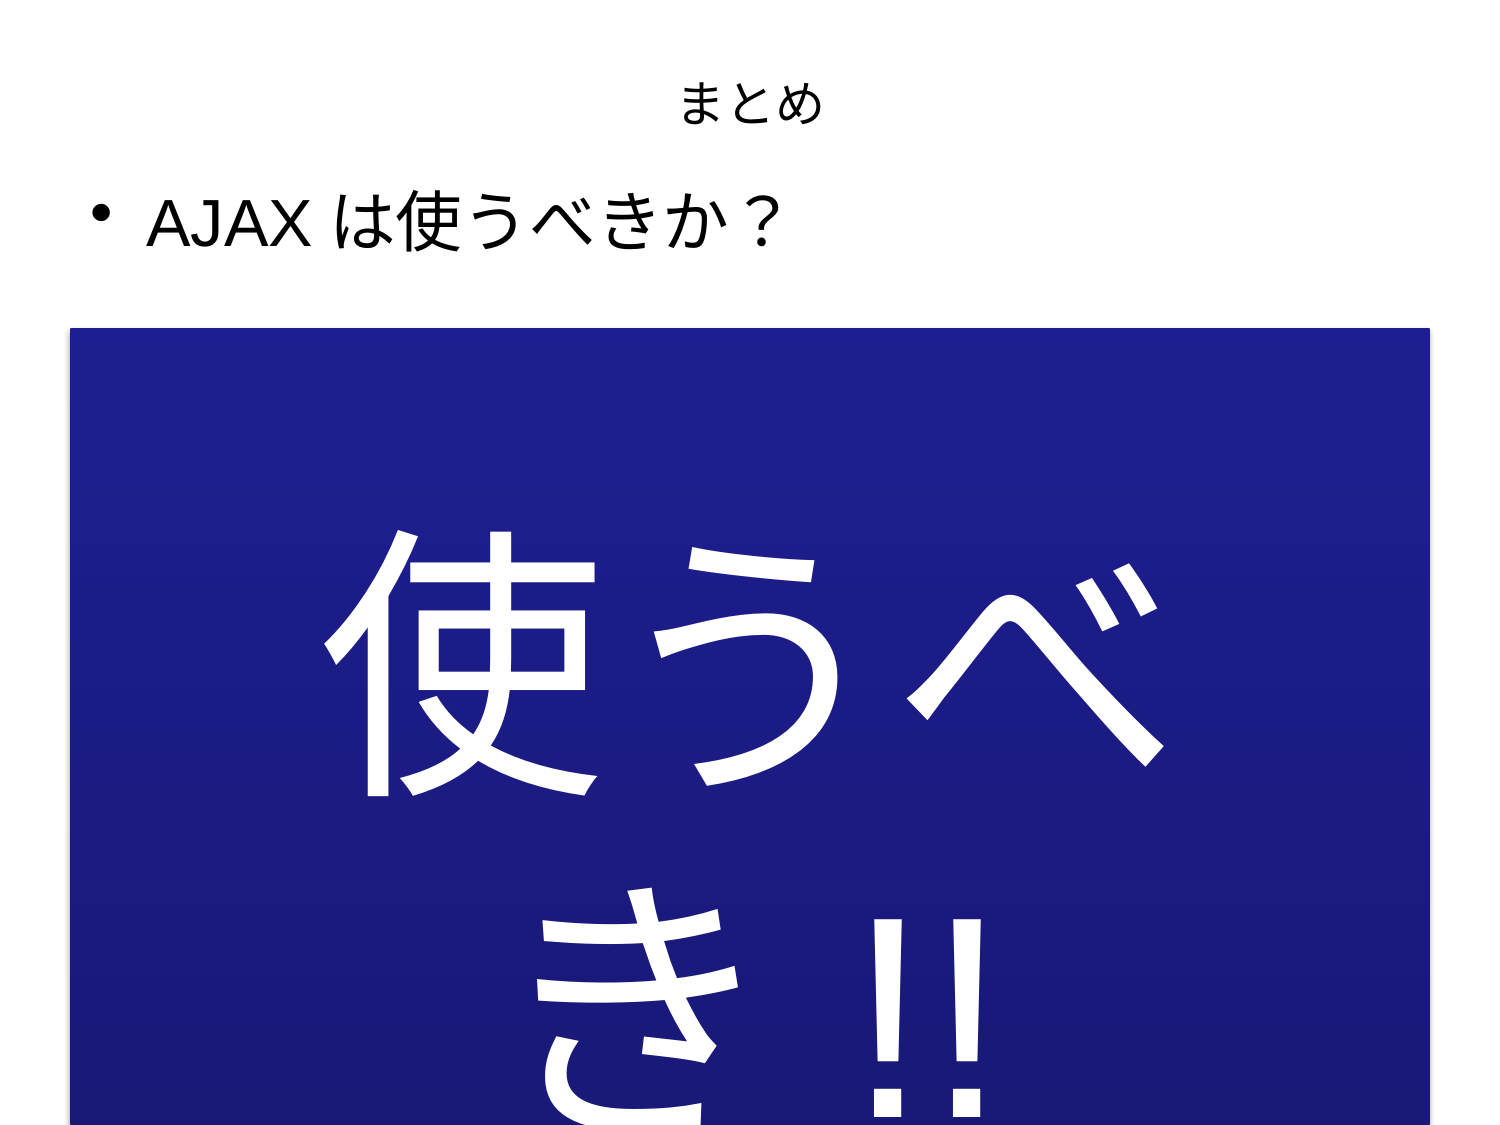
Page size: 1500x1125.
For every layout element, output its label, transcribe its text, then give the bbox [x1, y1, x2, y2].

list AJAXは使うべきか？ [74, 172, 1426, 305]
title まとめ [74, 44, 1426, 162]
text_box 使うべき!! [70, 328, 1430, 1125]
